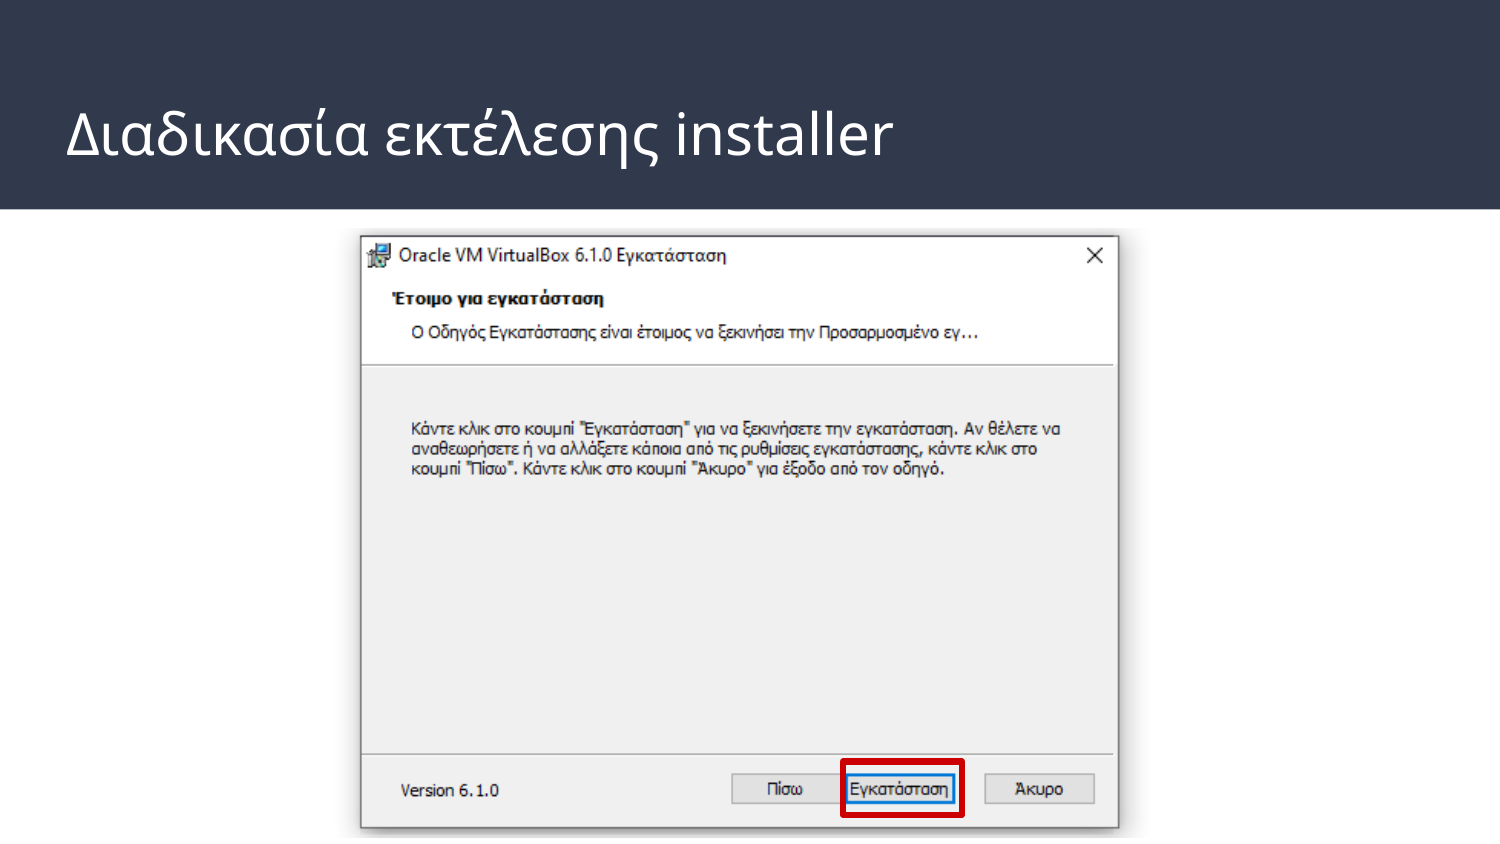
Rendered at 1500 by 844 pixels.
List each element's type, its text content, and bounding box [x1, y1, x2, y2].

title Διαδικασία εκτέλεσης installer [51, 82, 1449, 185]
picture [322, 227, 1178, 838]
